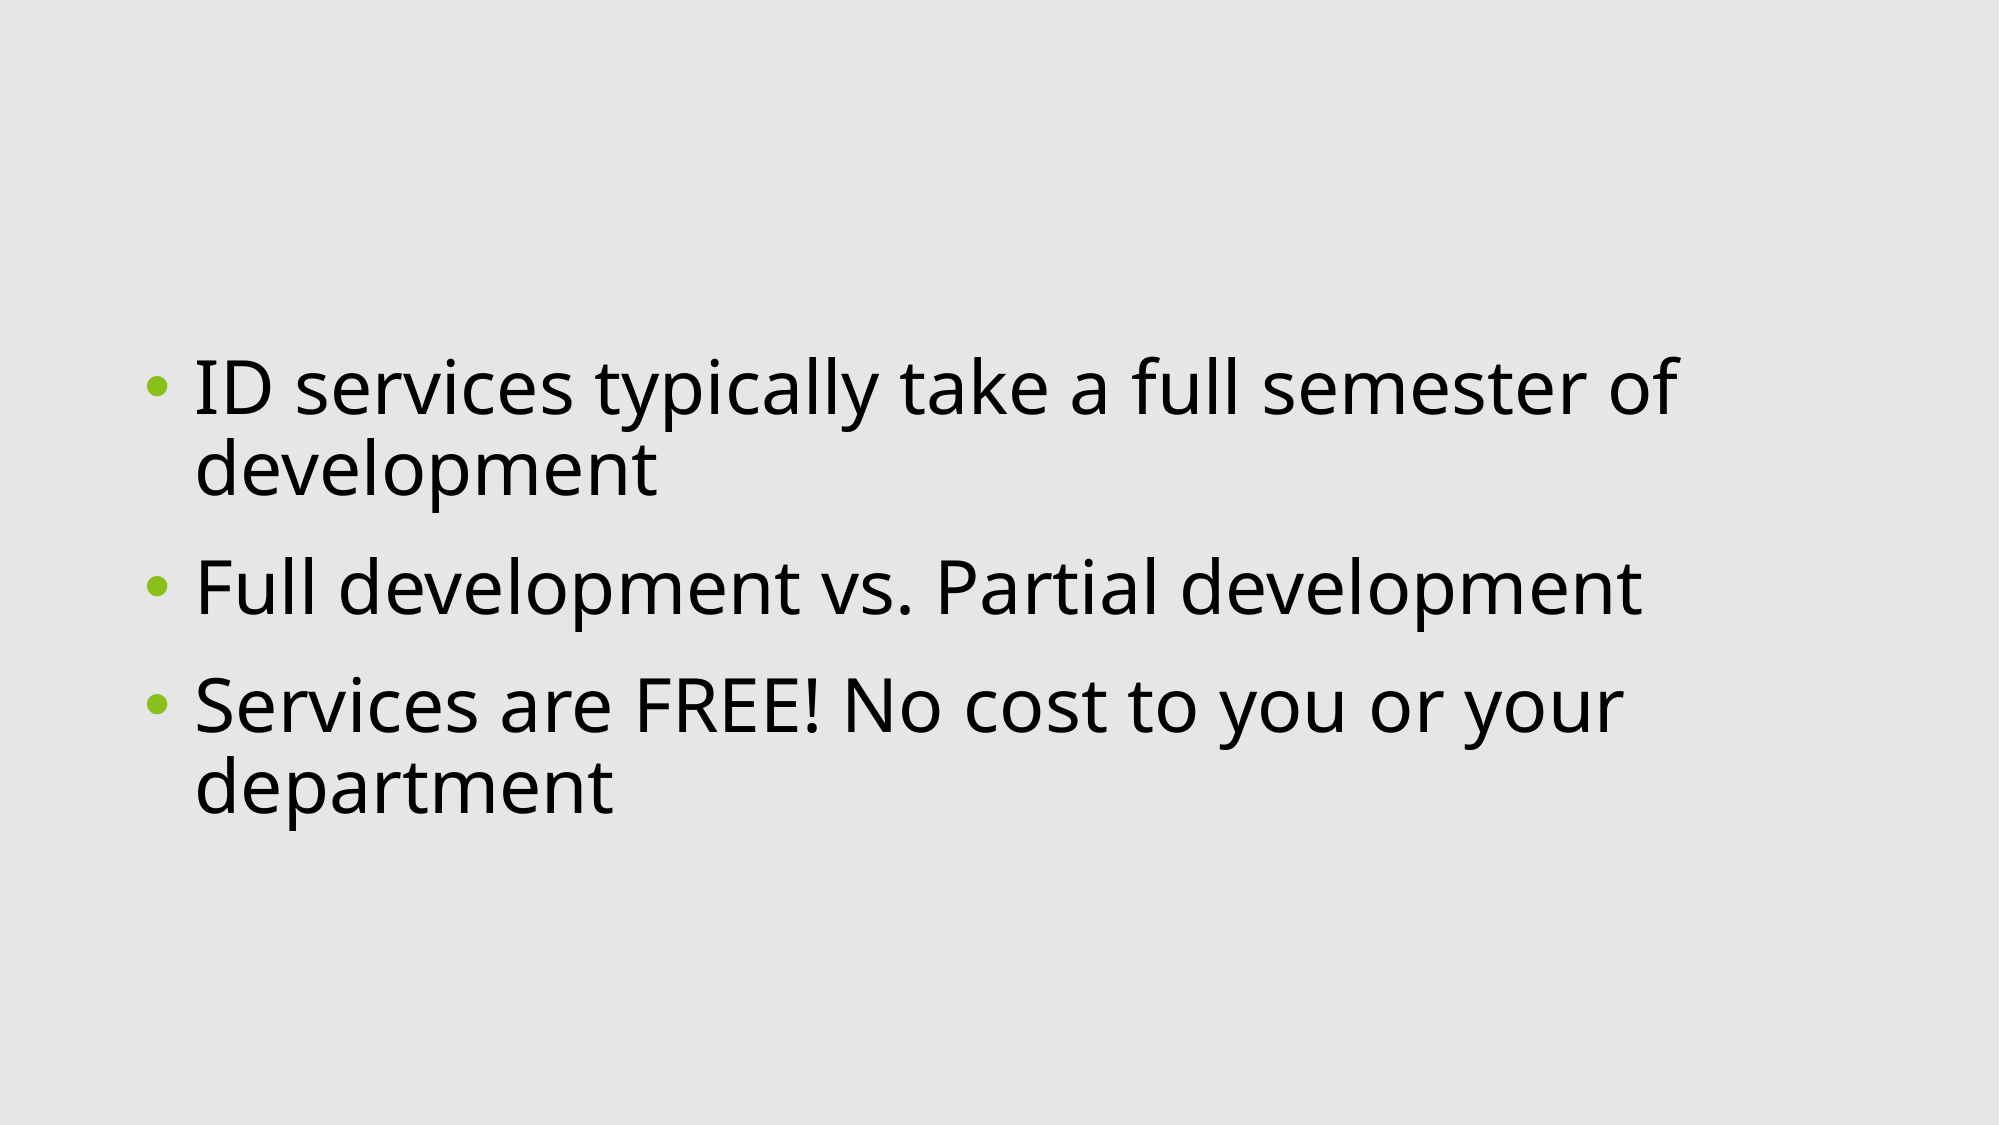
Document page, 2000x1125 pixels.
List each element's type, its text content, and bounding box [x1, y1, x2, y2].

list ID services typically take a full semester of development Full development vs. Partial development Services are FREE! No cost to you or your department [124, 212, 1725, 963]
